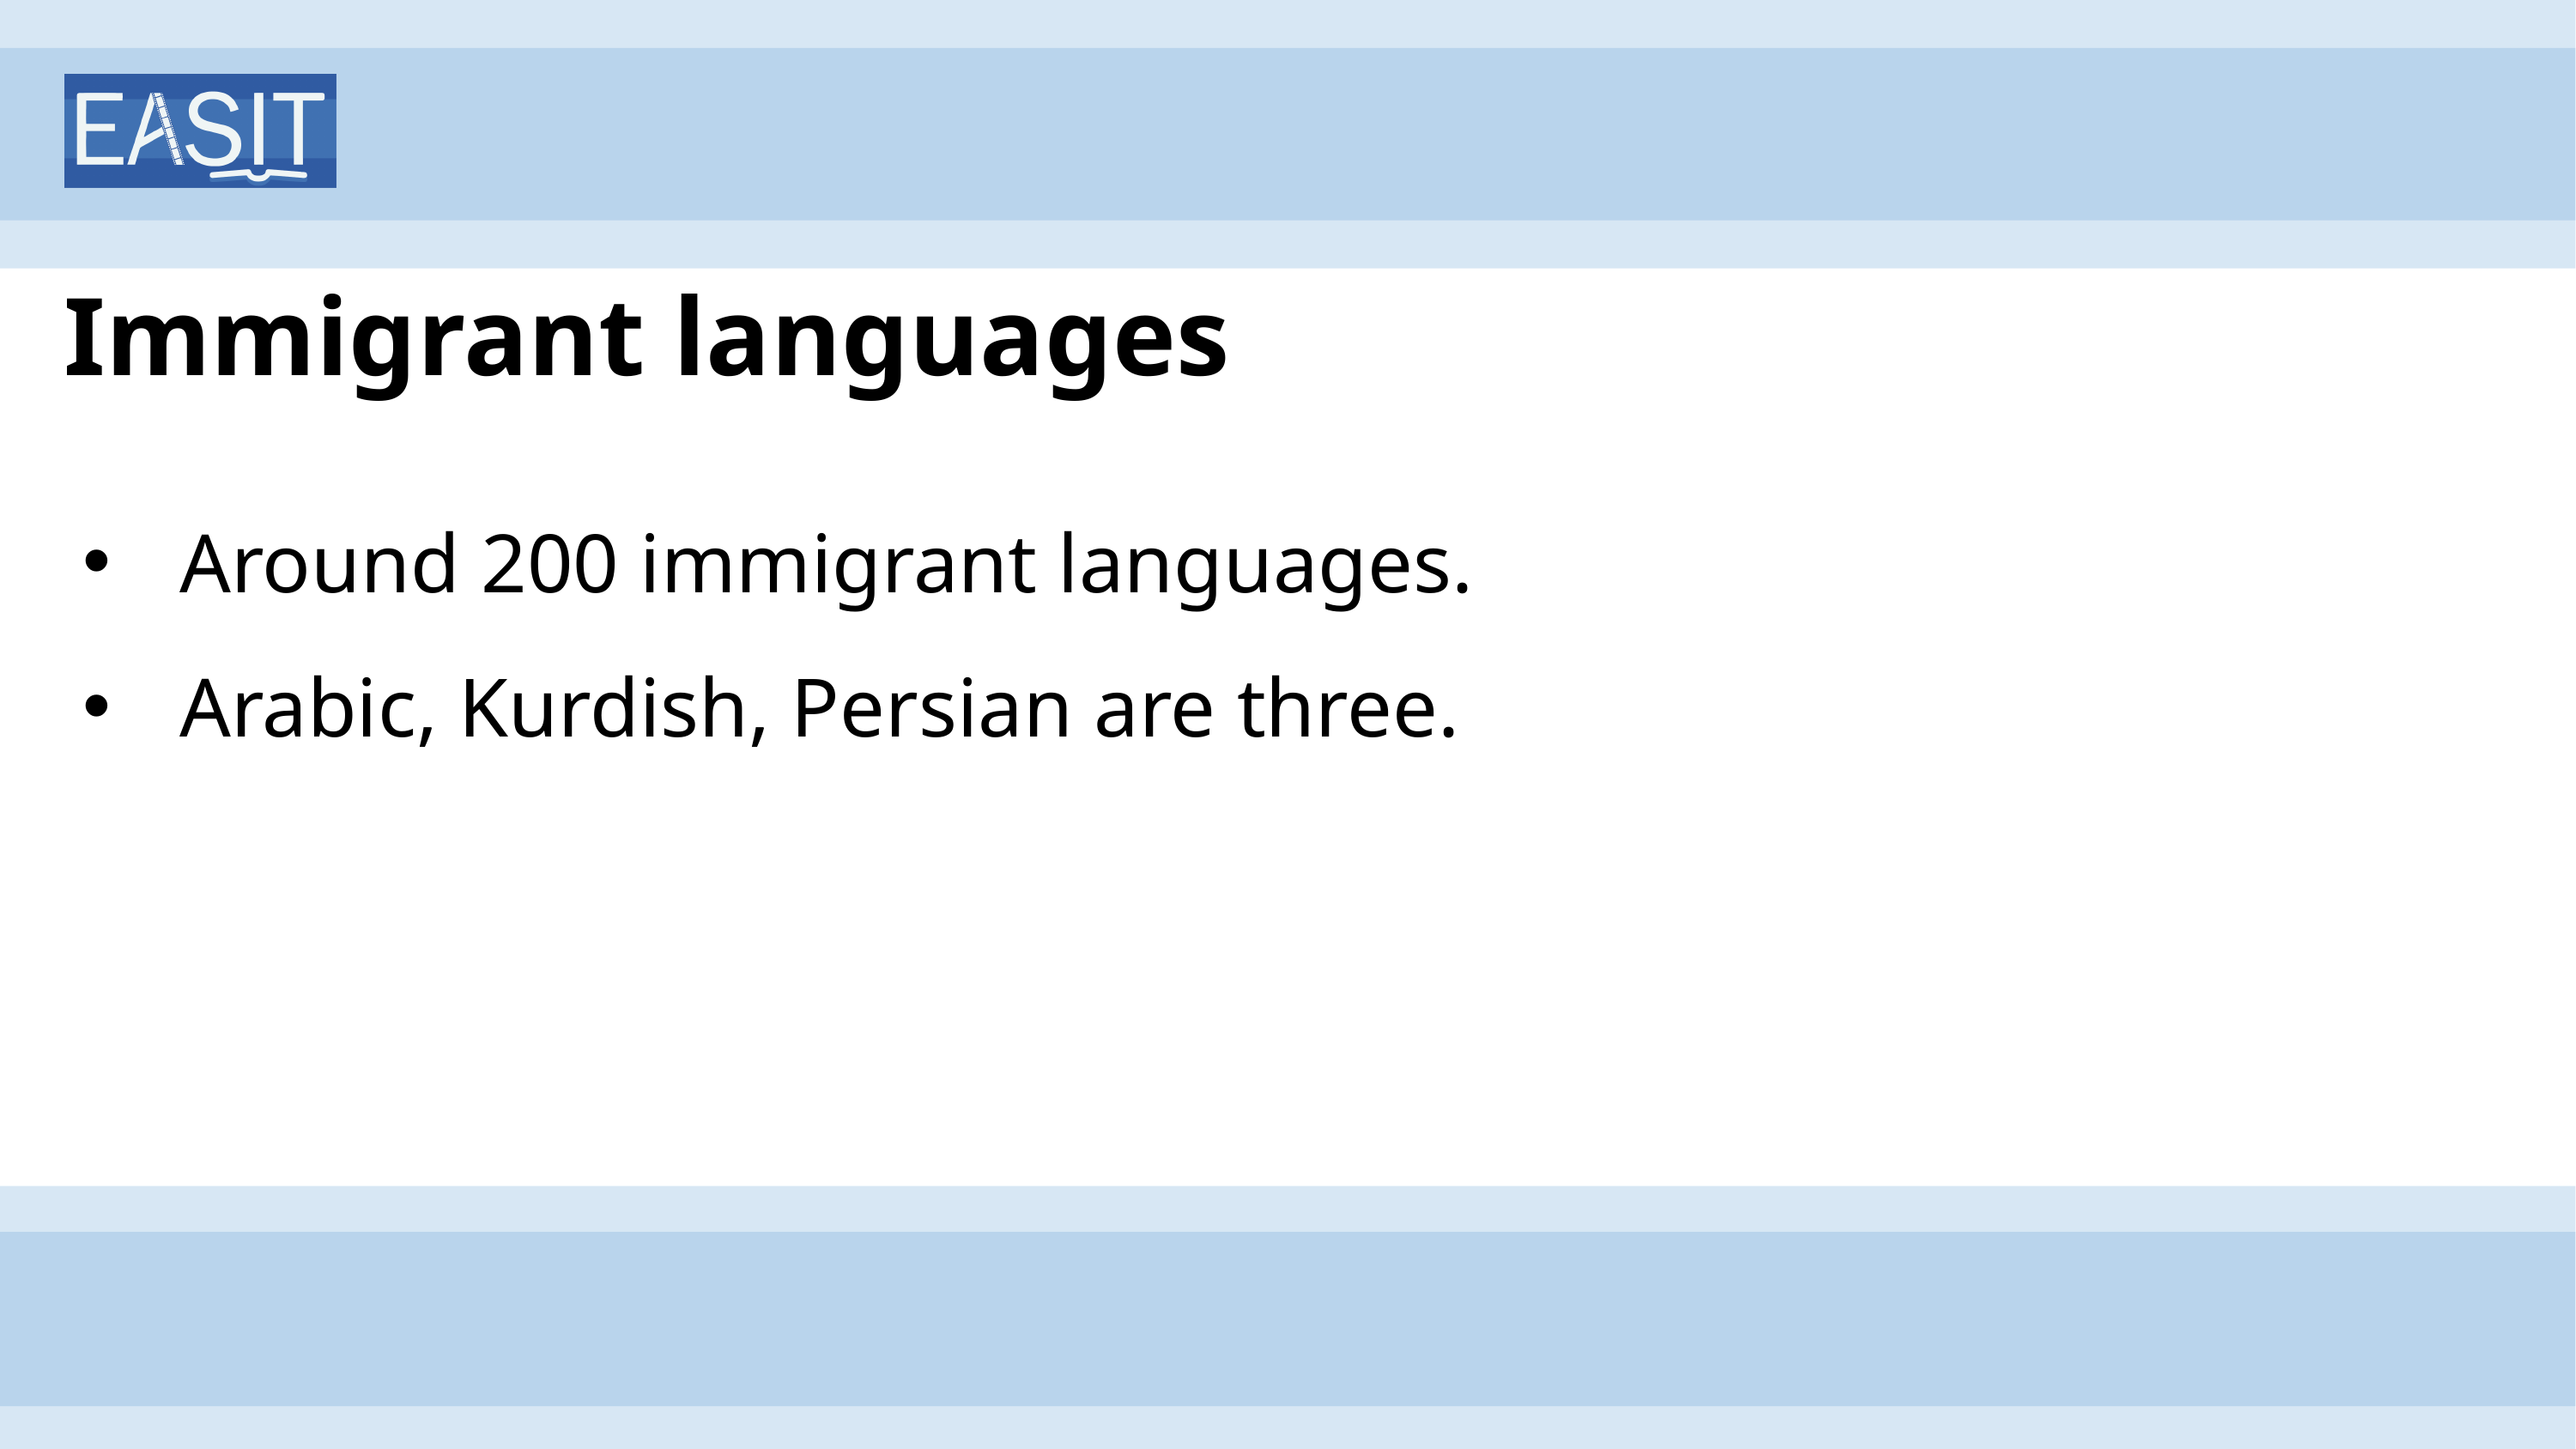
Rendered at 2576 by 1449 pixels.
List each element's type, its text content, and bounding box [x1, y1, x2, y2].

title Immigrant languages [45, 266, 2451, 416]
picture [64, 74, 336, 188]
text_box Around 200 immigrant languages. Arabic, Kurdish, Persian are three. [64, 453, 2494, 763]
